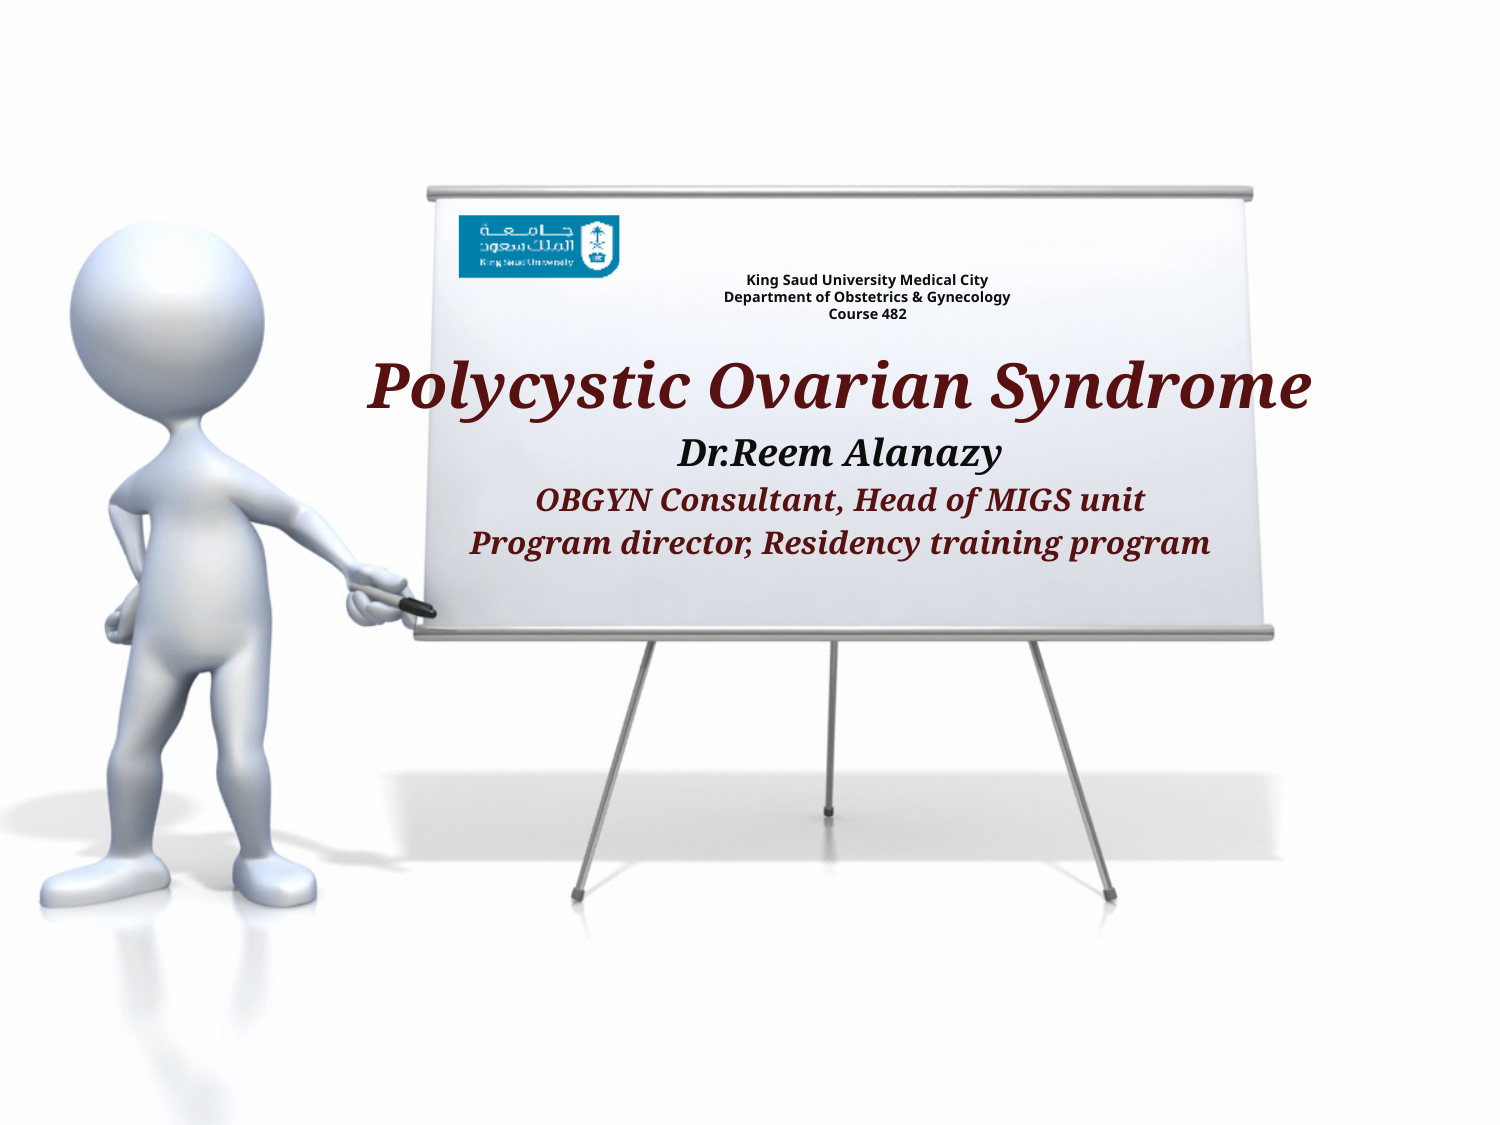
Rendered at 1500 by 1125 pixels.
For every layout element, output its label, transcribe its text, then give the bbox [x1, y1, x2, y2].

picture [581, 222, 613, 270]
picture [505, 260, 525, 265]
picture [481, 244, 515, 252]
picture [544, 241, 549, 251]
subtitle Polycystic Ovarian Syndrome Dr.Reem Alanazy OBGYN Consultant, Head of MIGS unit Program director, Residency training program [90, 338, 1500, 532]
picture [0, 0, 1500, 1125]
picture [564, 241, 568, 251]
picture [566, 260, 573, 266]
picture [458, 263, 620, 279]
picture [481, 224, 537, 235]
picture [531, 241, 543, 251]
picture [541, 225, 573, 237]
title King Saud University Medical City Department of Obstetrics & Gynecology Course 482 [522, 218, 1214, 378]
picture [533, 260, 552, 265]
